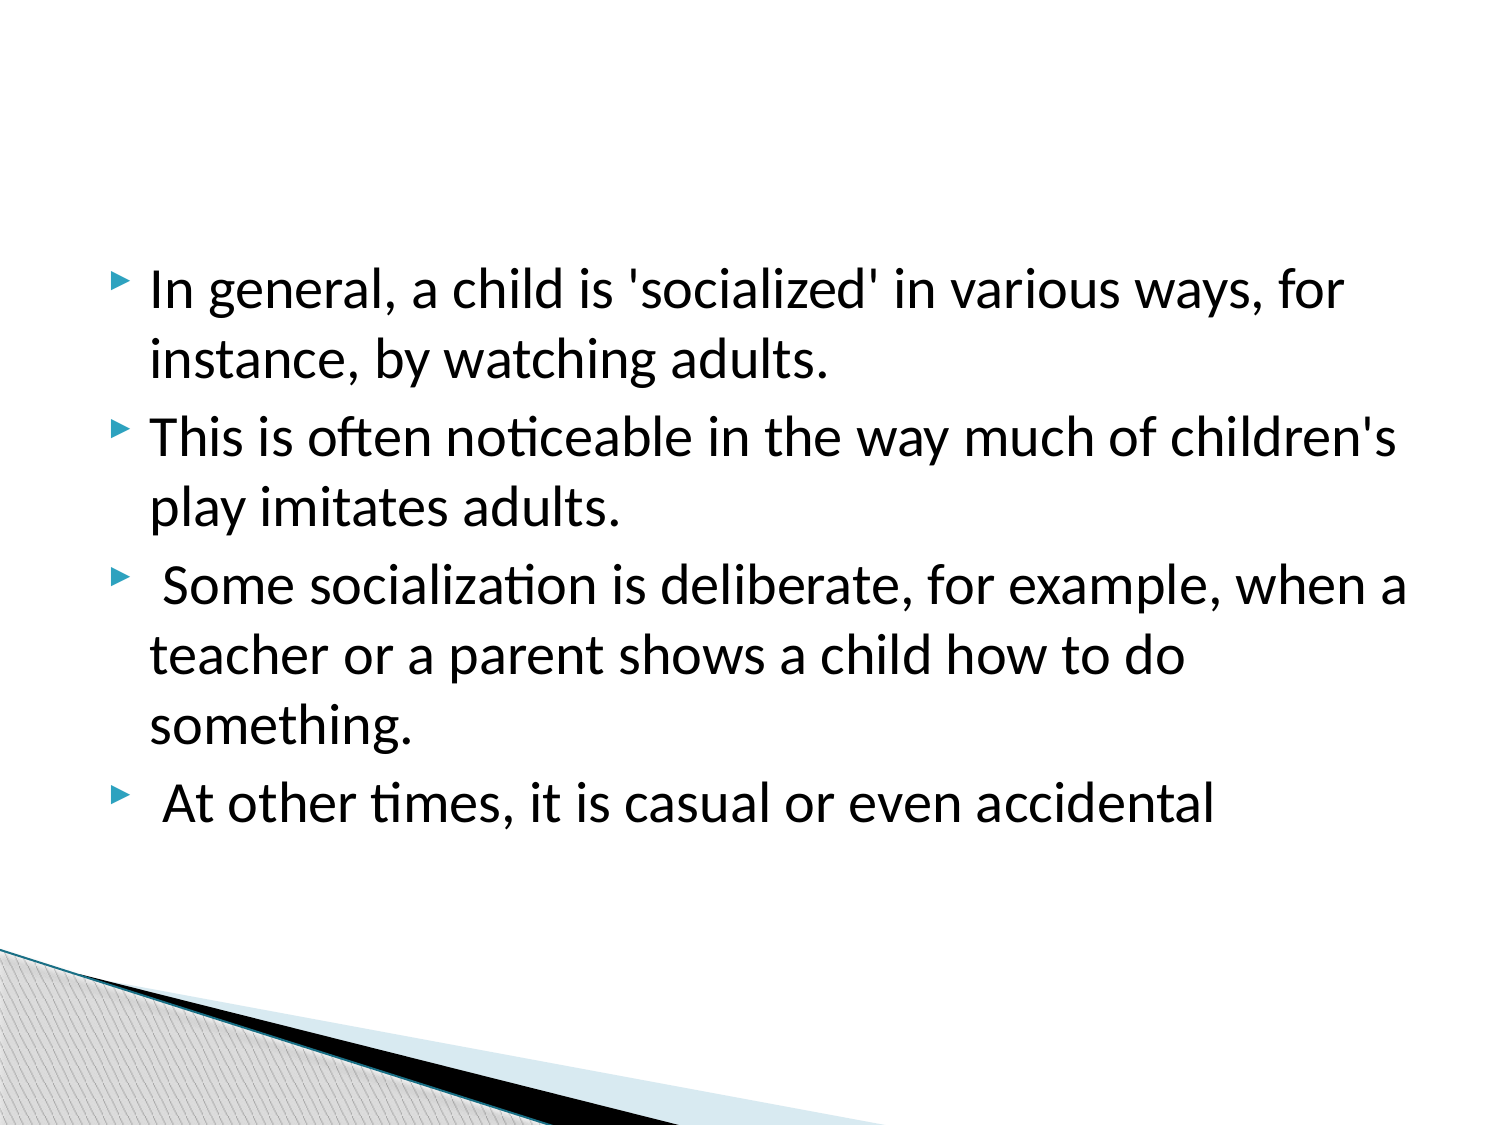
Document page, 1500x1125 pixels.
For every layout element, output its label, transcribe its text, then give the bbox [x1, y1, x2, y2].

list In general, a child is 'socialized' in various ways, for instance, by watching adults. This is often noticeable in the way much of children's play imitates adults. Some socialization is deliberate, for example, when a teacher or a parent shows a child how to do something. At other times, it is casual or even accidental [75, 243, 1425, 986]
